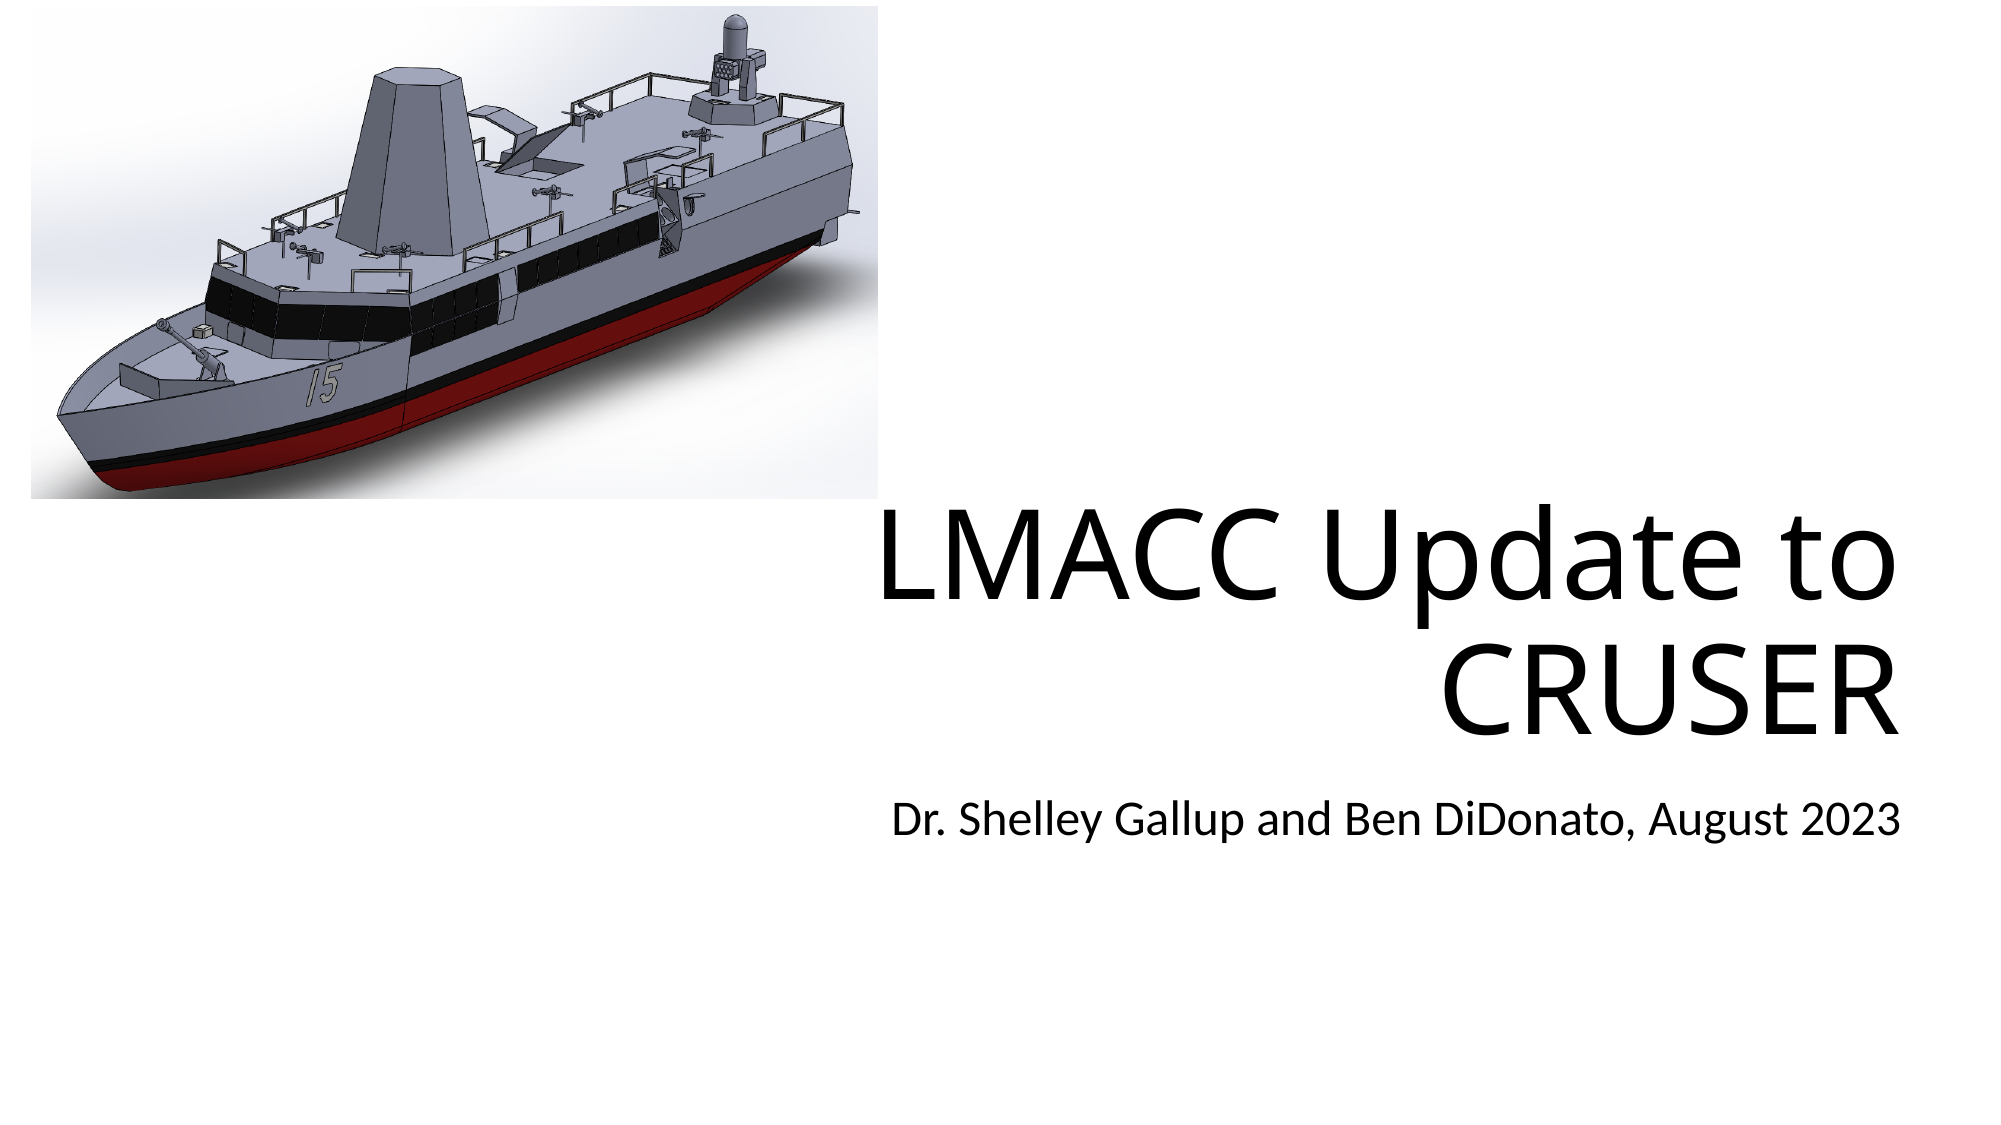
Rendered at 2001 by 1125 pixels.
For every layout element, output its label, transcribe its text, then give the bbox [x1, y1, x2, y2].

title LMACC Update to CRUSER [662, 318, 1917, 770]
subtitle Dr. Shelley Gallup and Ben DiDonato, August 2023 [662, 784, 1917, 1003]
picture [31, 6, 878, 499]
